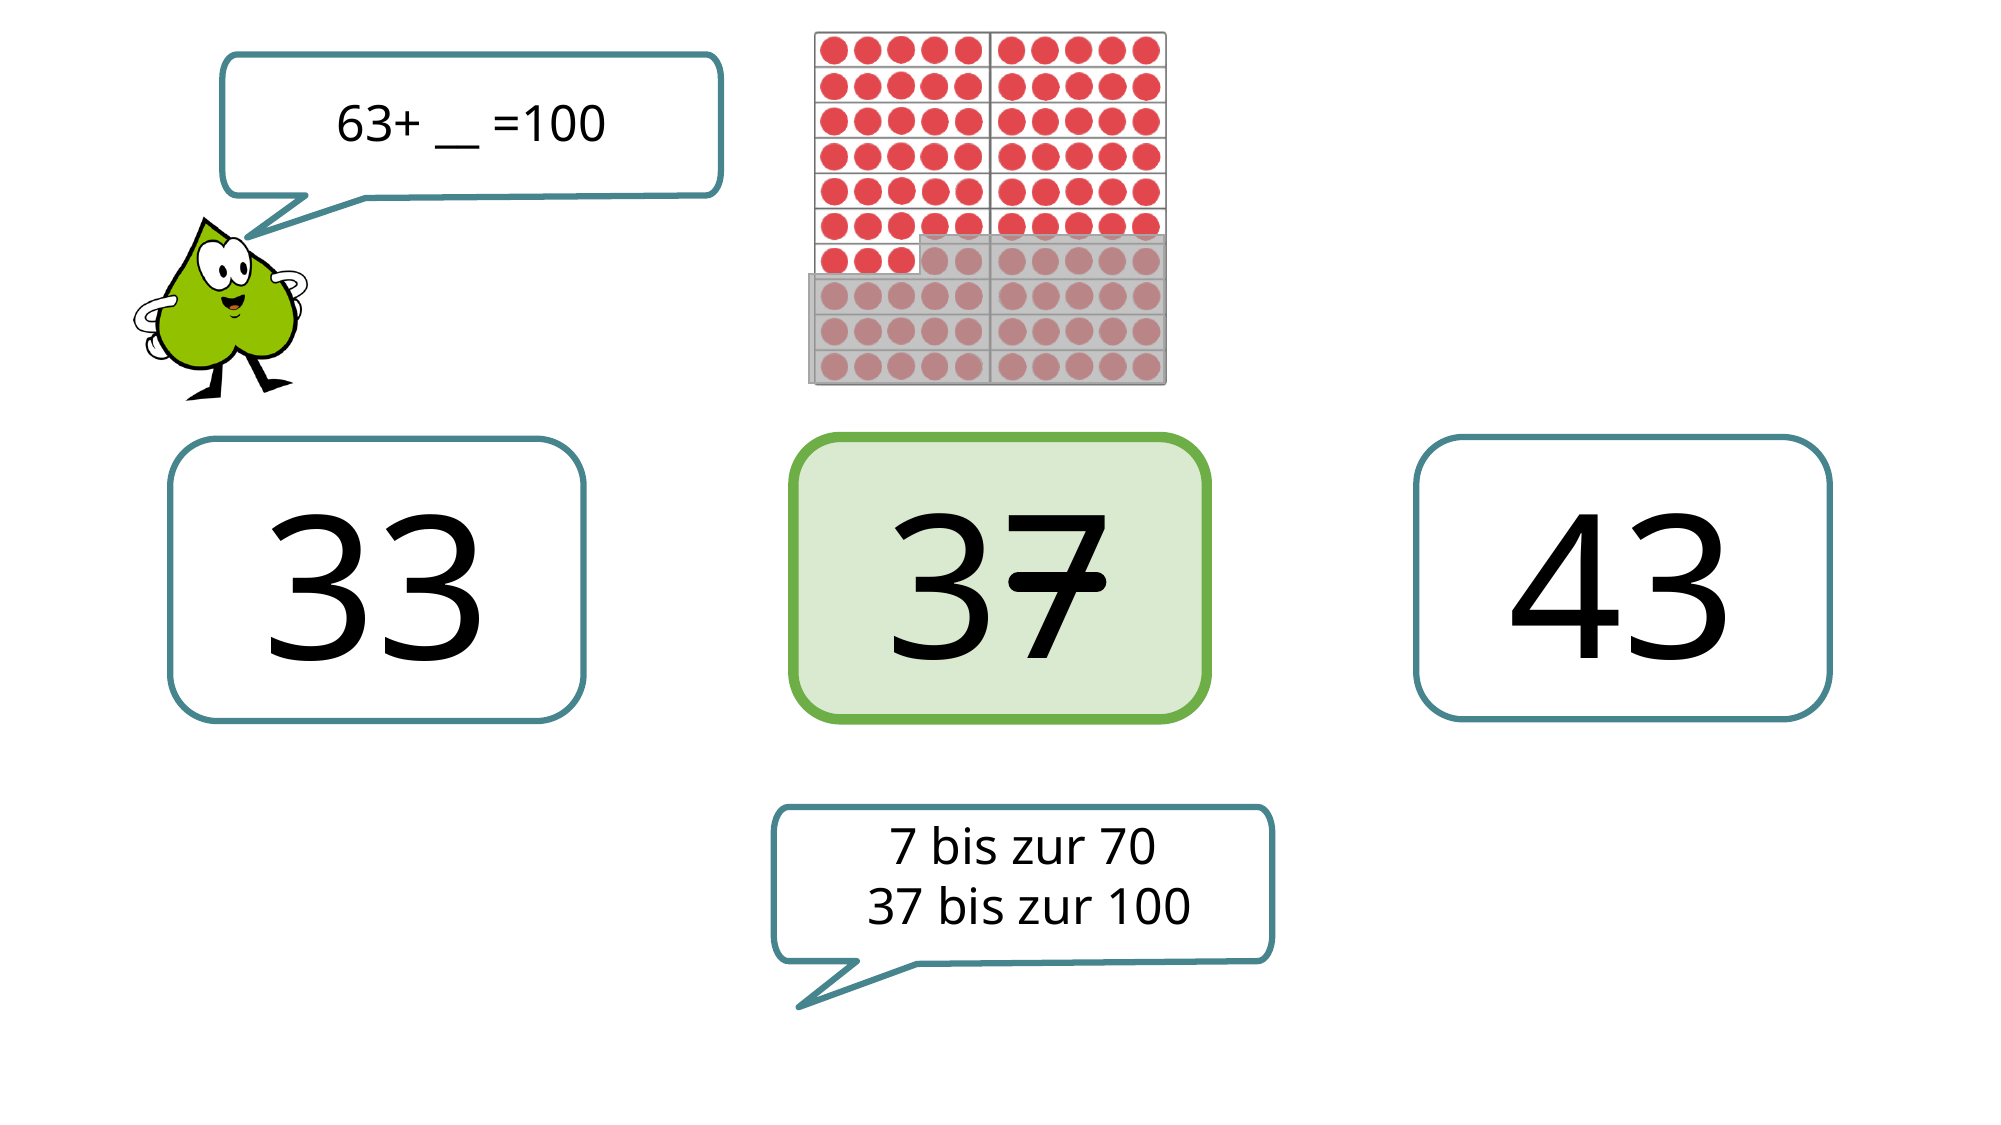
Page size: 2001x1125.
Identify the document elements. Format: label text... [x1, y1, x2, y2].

text_box 37 [793, 436, 1207, 720]
text_box 63+ __ =100 [222, 54, 721, 218]
picture [133, 216, 308, 401]
picture [812, 29, 1168, 389]
text_box 33 [169, 437, 585, 723]
text_box 43 [1416, 436, 1830, 720]
text_box [808, 273, 812, 384]
text_box 7 bis zur 70 37 bis zur 100 [773, 806, 1273, 1008]
